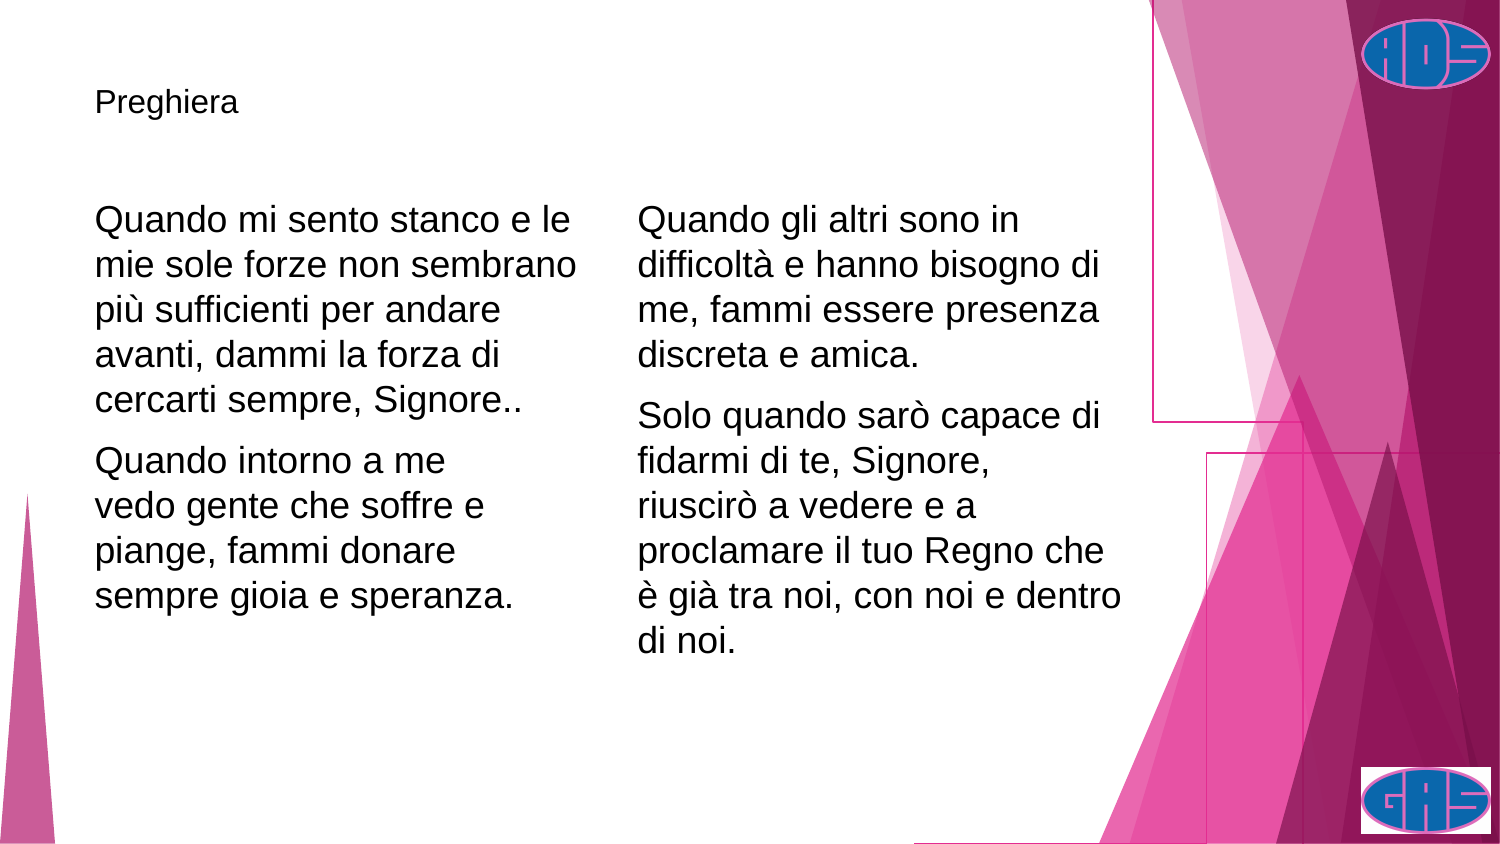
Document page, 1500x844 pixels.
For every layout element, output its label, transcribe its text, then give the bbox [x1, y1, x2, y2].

picture [1360, 0, 1491, 119]
text_box Preghiera [83, 74, 1141, 189]
picture [1360, 767, 1491, 834]
text_box Quando mi sento stanco e le mie sole forze non sembrano più sufficienti per andare avanti, dammi la forza di cercarti sempre, Signore.. Quando intorno a me vedo gente che soffre e piange, fammi donare sempre gioia e speranza. [83, 188, 591, 744]
text_box Quando gli altri sono in difficoltà e hanno bisogno di me, fammi essere presenza discreta e amica. Solo quando sarò capace di fidarmi di te, Signore, riuscirò a vedere e a proclamare il tuo Regno che è già tra noi, con noi e dentro di noi. [626, 188, 1141, 744]
